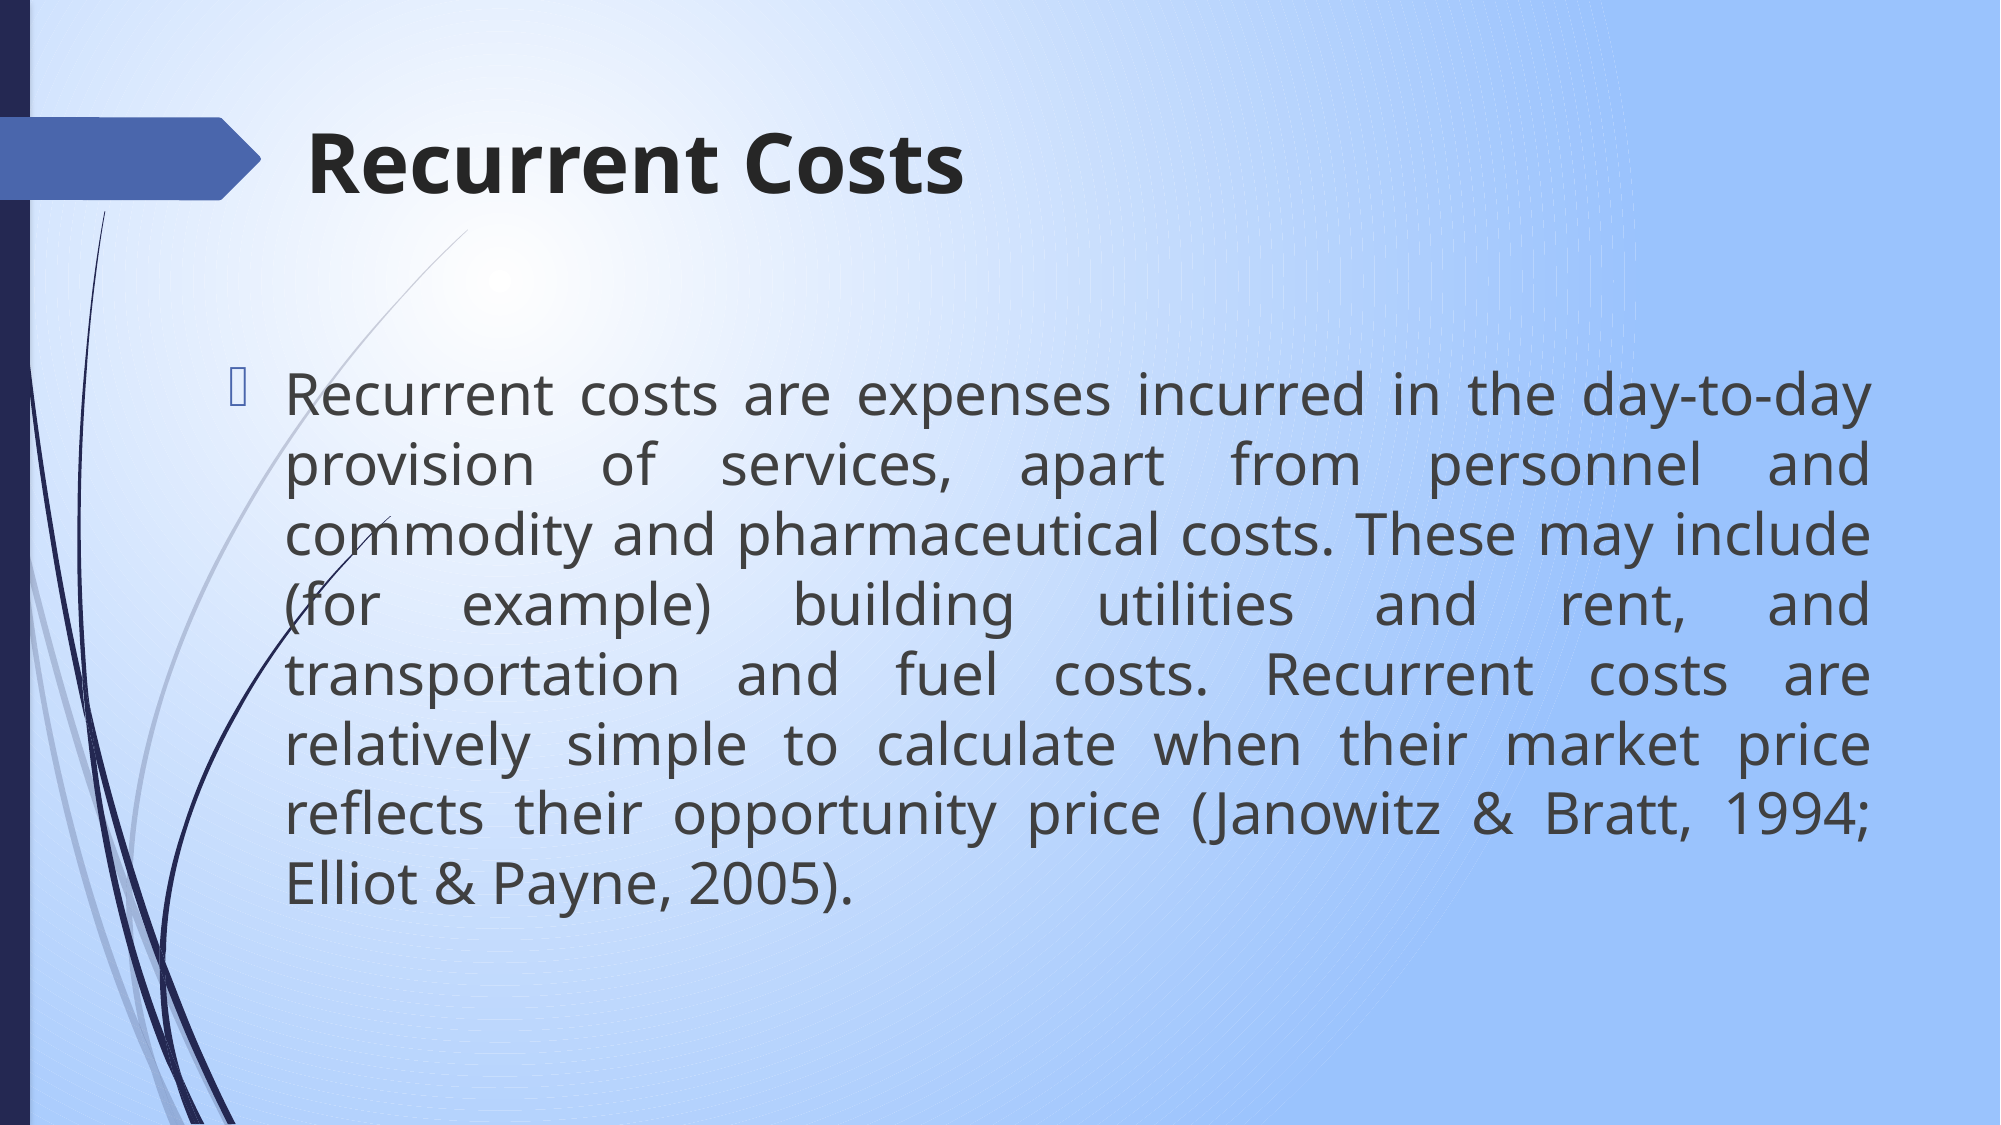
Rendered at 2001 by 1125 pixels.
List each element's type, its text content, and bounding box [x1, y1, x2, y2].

title Recurrent Costs [290, 102, 1888, 267]
list Recurrent costs are expenses incurred in the day-to-day provision of services, apart from personnel and commodity and pharmaceutical costs. These may include (for example) building utilities and rent, and transportation and fuel costs. Recurrent costs are relatively simple to calculate when their market price reflects their opportunity price (Janowitz & Bratt, 1994; Elliot & Payne, 2005). [213, 350, 1888, 970]
